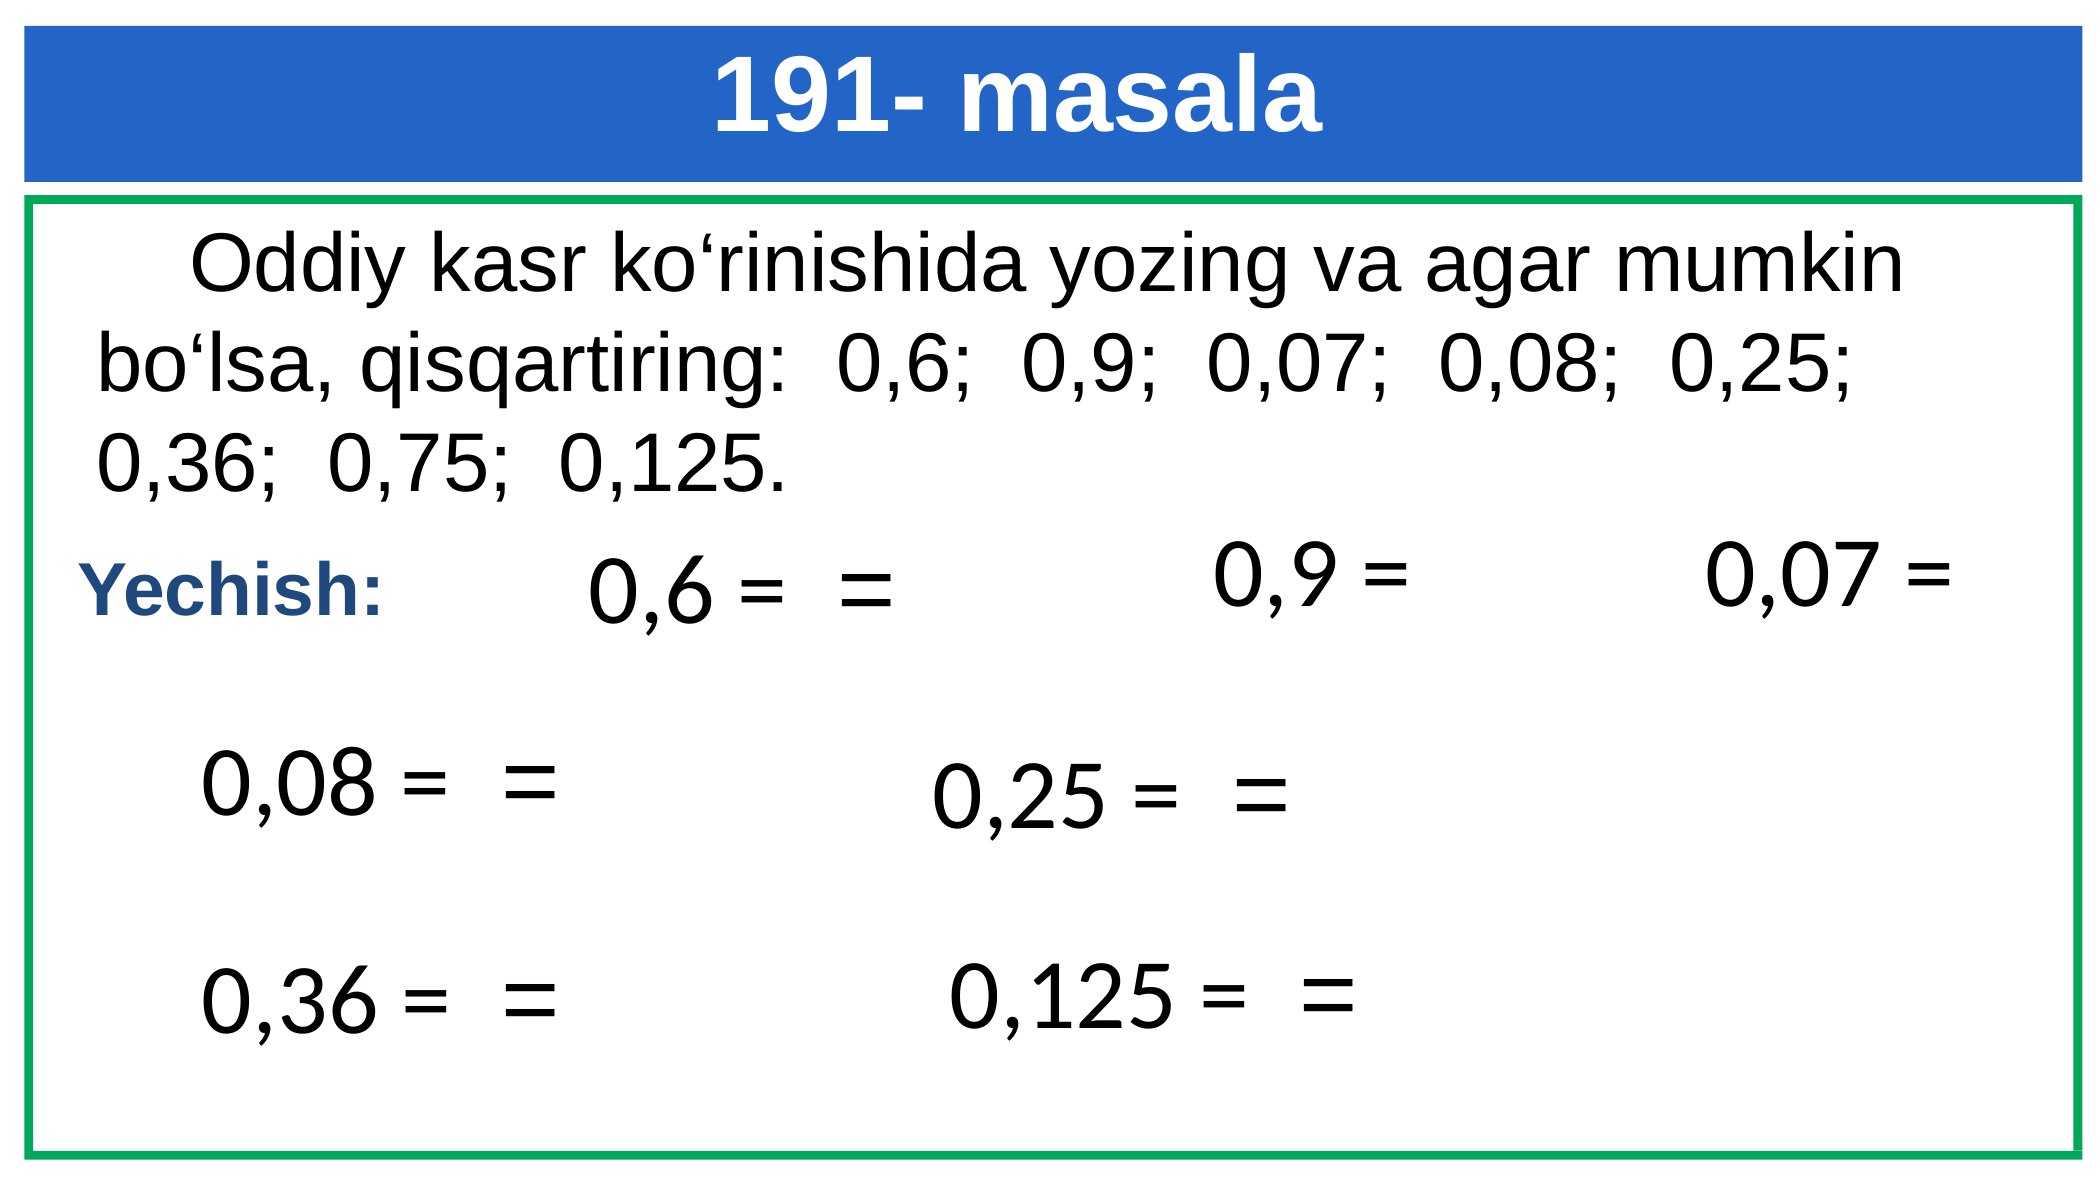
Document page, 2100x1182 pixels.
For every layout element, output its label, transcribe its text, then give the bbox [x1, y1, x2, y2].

text_box Yechish: [62, 532, 401, 638]
text_box Oddiy kasr ko‘rinishida yozing va agar mumkin bo‘lsa, qisqartiring: 0,6; 0,9; 0,07; 0,08; 0,25; 0,36; 0,75; 0,125. [81, 200, 2063, 716]
title 191- masala [542, 23, 1494, 200]
